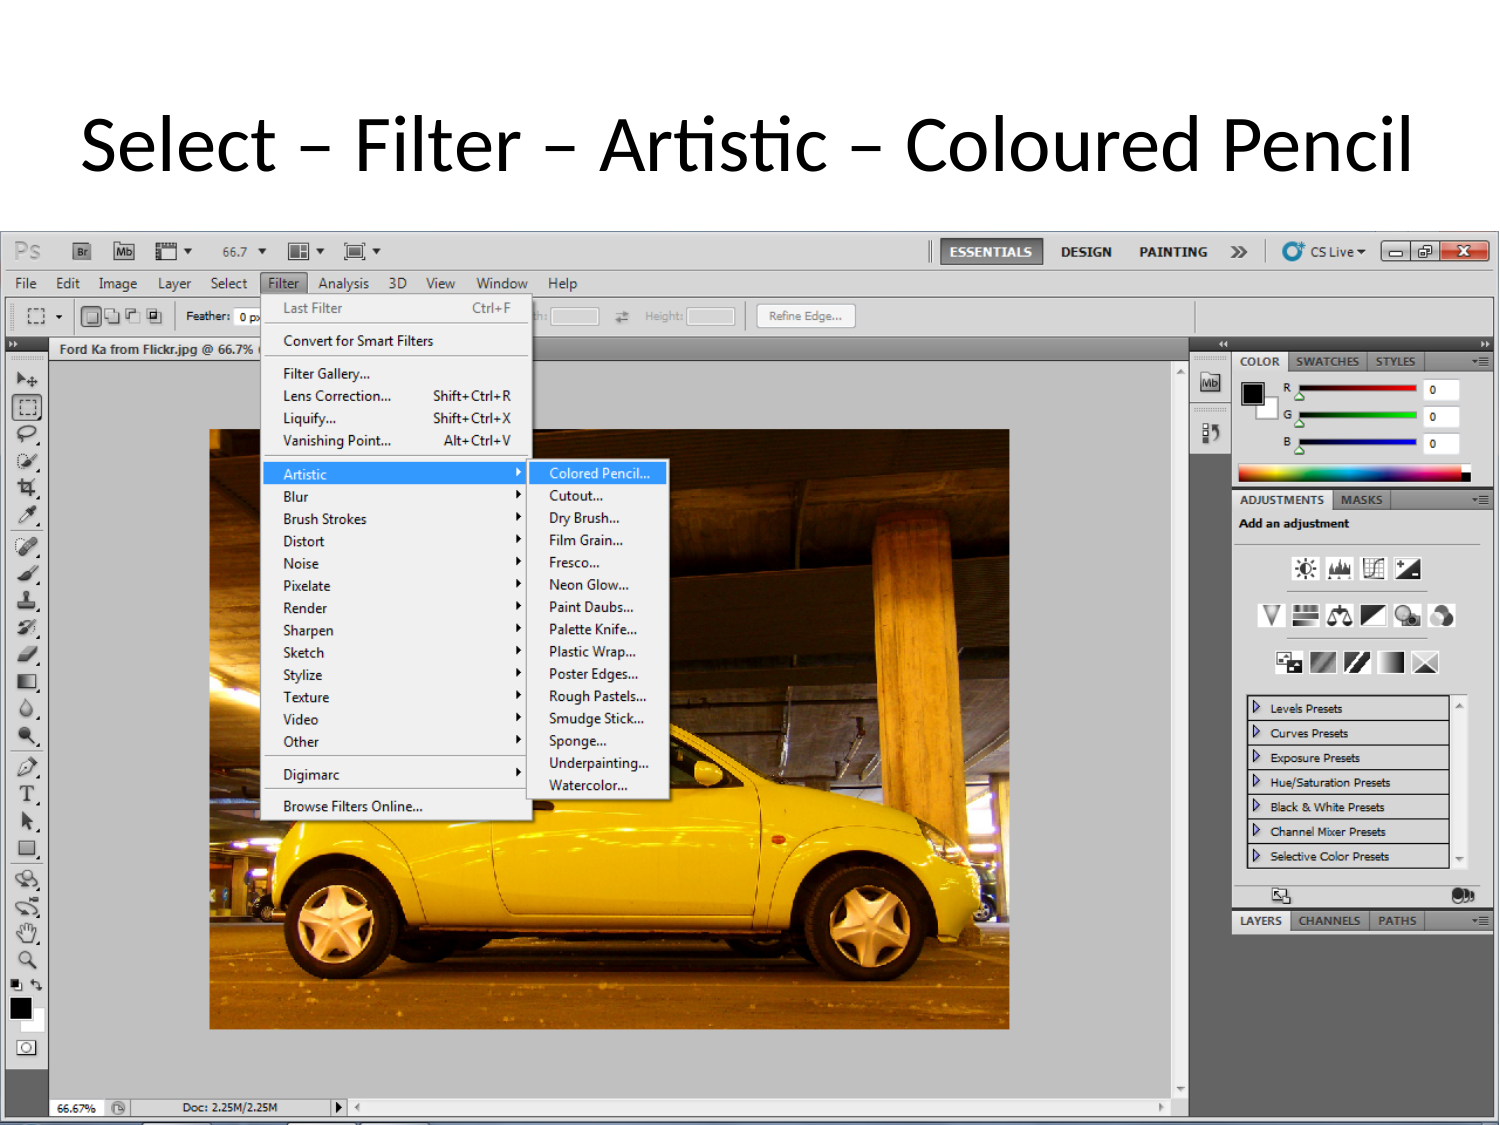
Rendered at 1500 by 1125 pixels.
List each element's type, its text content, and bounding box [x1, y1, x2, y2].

title Select – Filter – Artistic – Coloured Pencil [0, 45, 1499, 231]
picture [0, 231, 1499, 1125]
